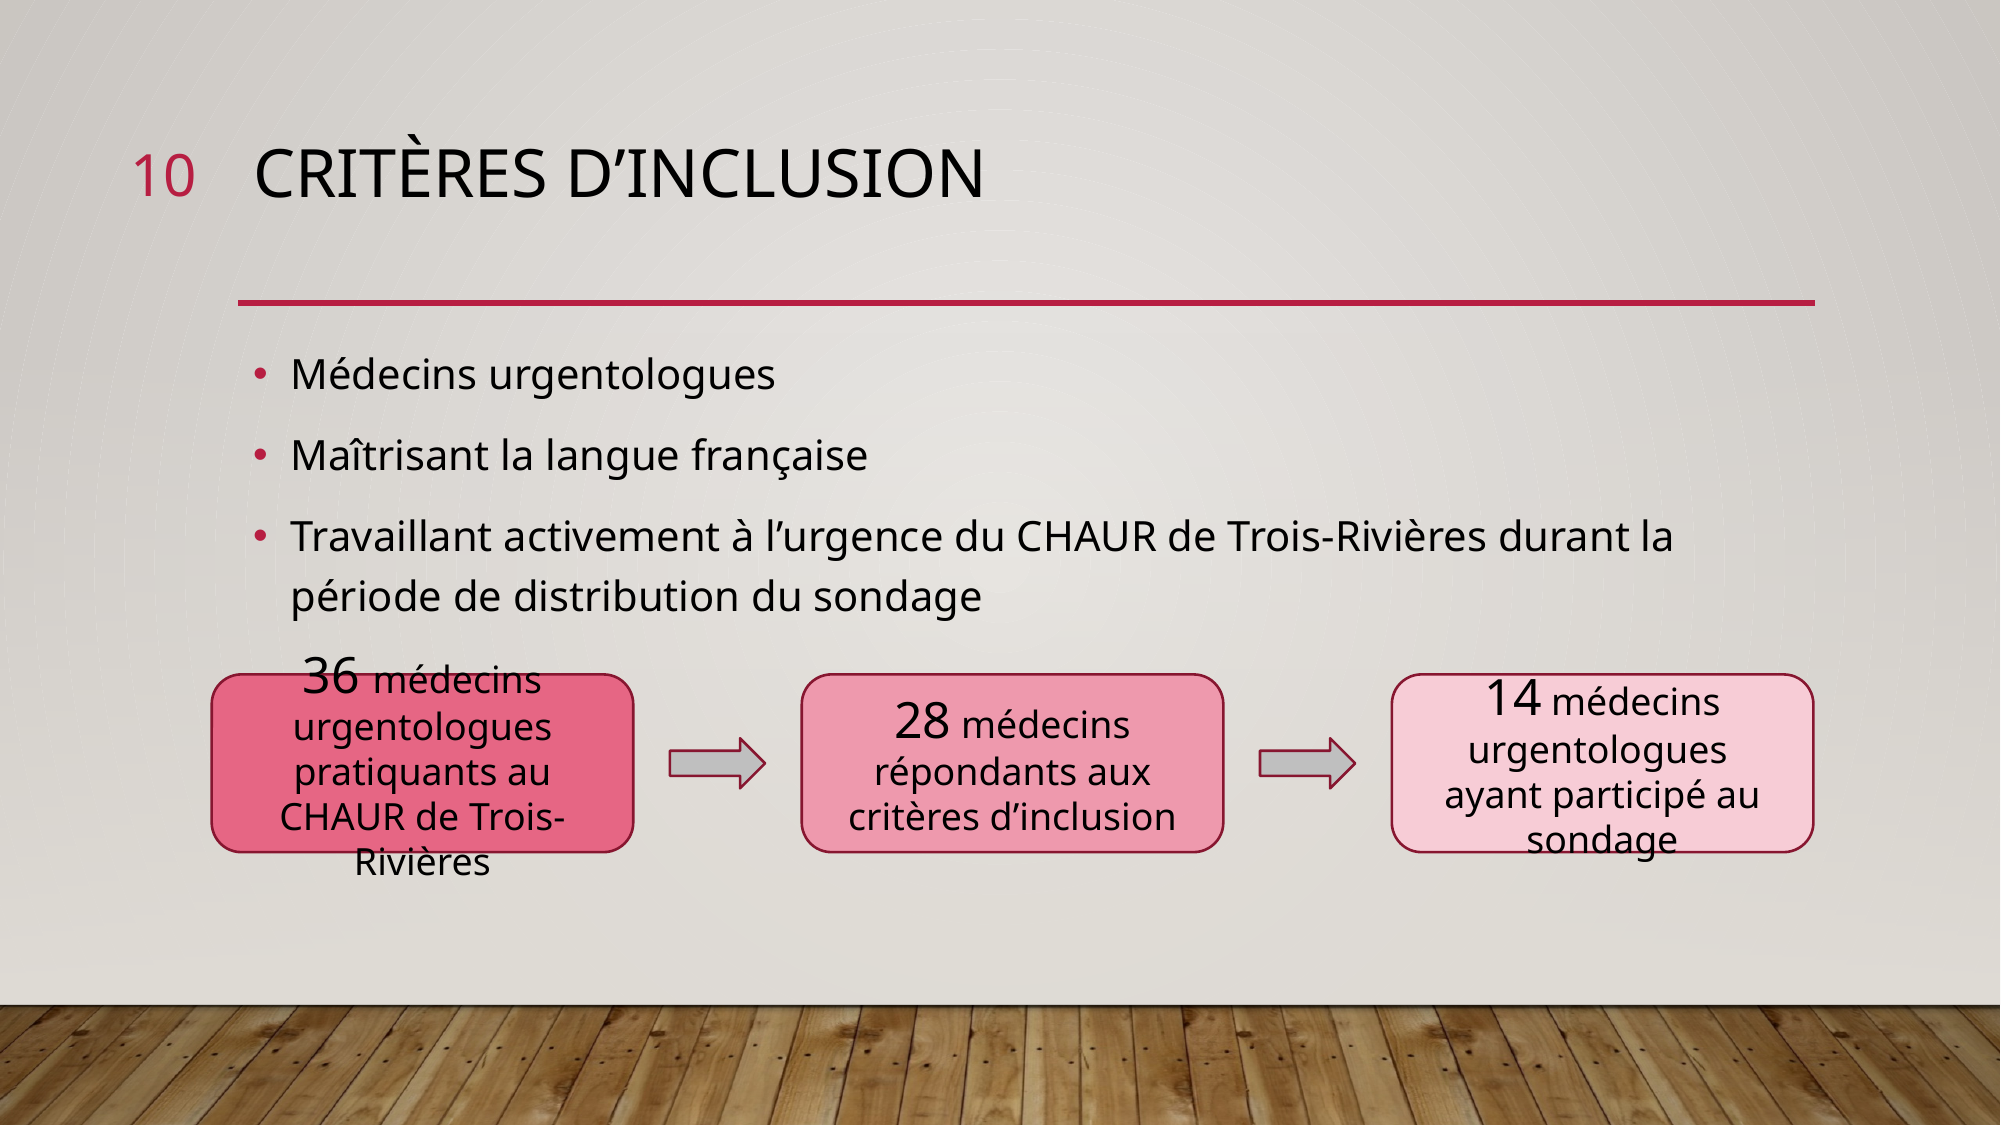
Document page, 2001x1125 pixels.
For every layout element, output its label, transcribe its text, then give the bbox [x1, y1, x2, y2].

picture [0, 1005, 2000, 1125]
text_box 36 médecins urgentologues pratiquants au CHAUR de Trois-Rivières [210, 673, 635, 854]
list Médecins urgentologues Maîtrisant la langue française Travaillant activement à l’urgence du CHAUR de Trois-Rivières durant la période de distribution du sondage [238, 330, 1814, 897]
text_box [1258, 737, 1357, 790]
text_box [668, 737, 767, 790]
slide_number 10 [78, 131, 212, 214]
text_box 28 médecins répondants aux critères d’inclusion [800, 673, 1225, 854]
title Critères d’inclusion [238, 131, 1814, 305]
text_box 14 médecins urgentologues ayant participé au sondage [1390, 673, 1815, 854]
